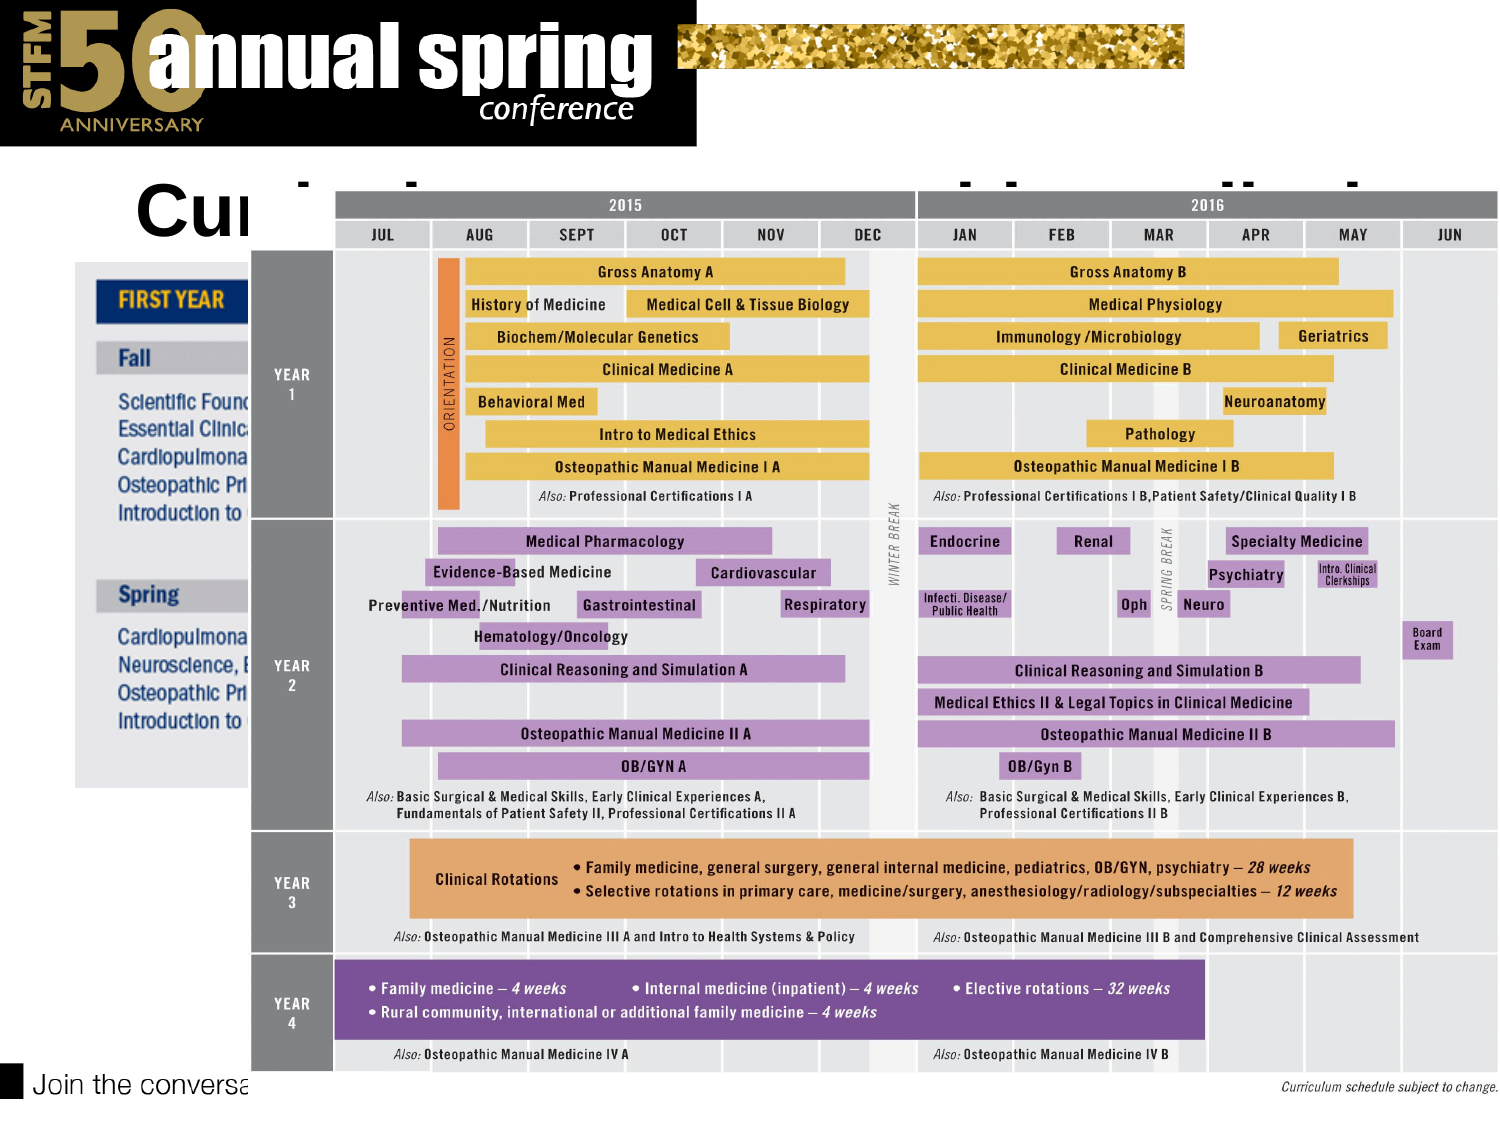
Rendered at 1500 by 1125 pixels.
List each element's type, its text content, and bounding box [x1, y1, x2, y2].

title Curriculum at osteopathic medical school [75, 154, 1425, 260]
picture [0, 0, 1500, 1125]
